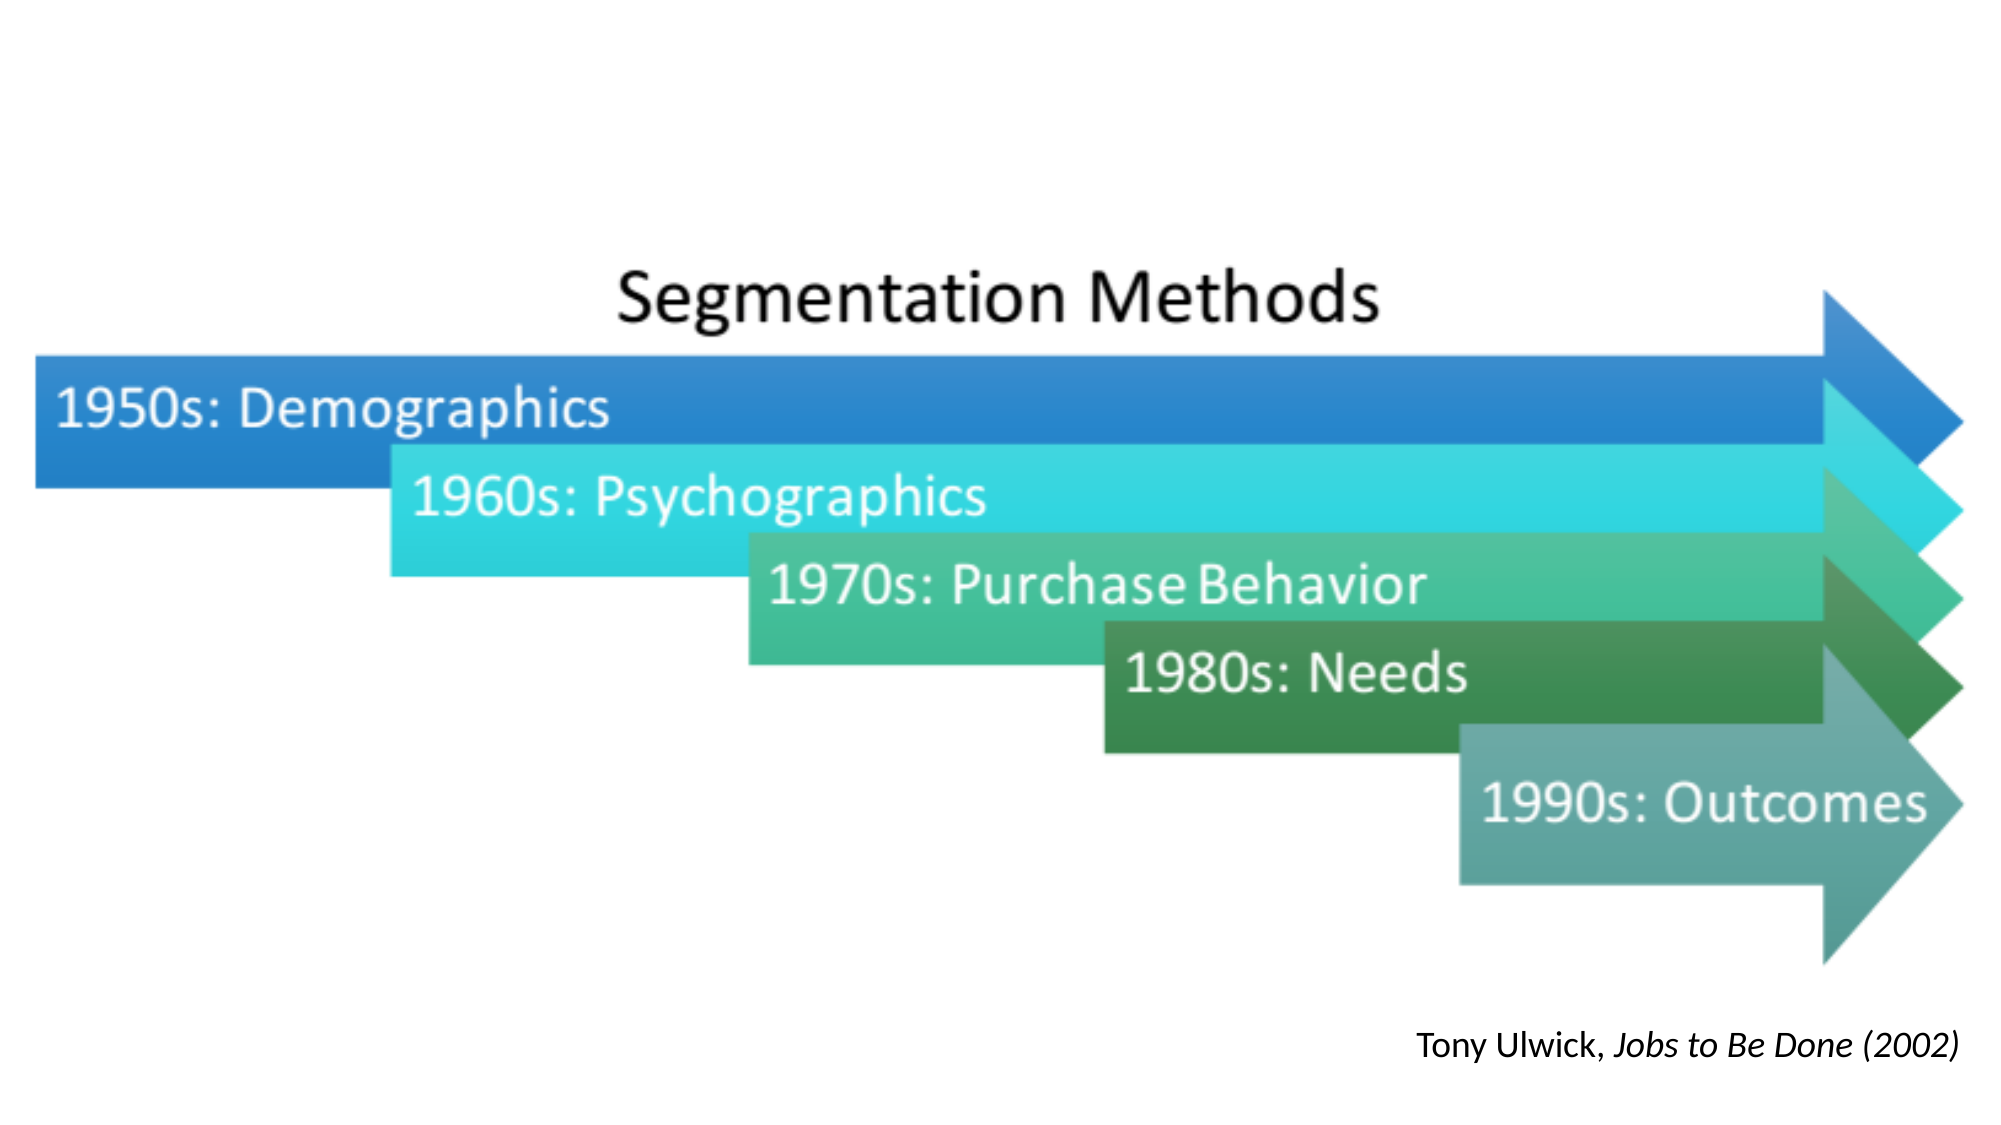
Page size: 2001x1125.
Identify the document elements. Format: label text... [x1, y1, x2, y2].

text_box Tony Ulwick, Jobs to Be Done (2002) [1262, 1012, 1976, 1073]
picture [24, 249, 1976, 978]
